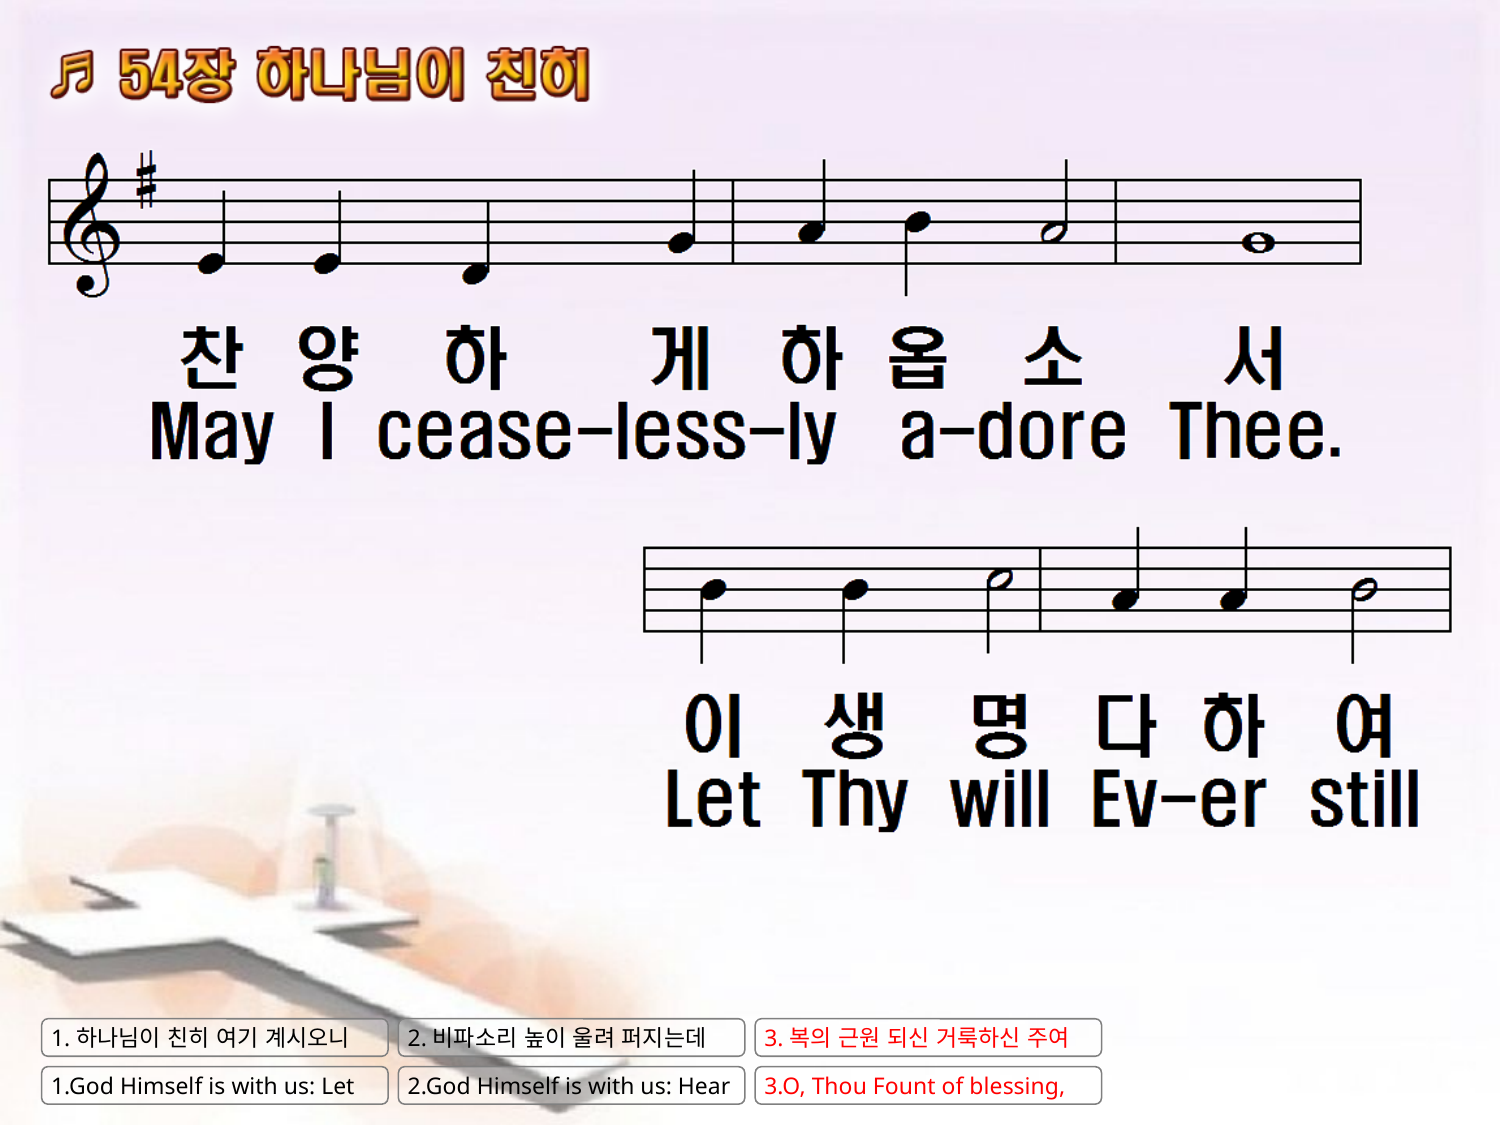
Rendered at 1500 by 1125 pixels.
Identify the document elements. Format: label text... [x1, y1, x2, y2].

text_box 2.God Himself is with us: Hear [398, 1066, 745, 1105]
text_box 2.비파소리 높이 울려 퍼지는데 [398, 1018, 745, 1057]
text_box 3.복의 근원 되신 거룩하신 주여 [755, 1018, 1102, 1057]
picture [0, 0, 1500, 1125]
text_box 1.하나님이 친히 여기 계시오니 [41, 1018, 389, 1057]
text_box 3.O, Thou Fount of blessing, [755, 1066, 1102, 1105]
text_box 1.God Himself is with us: Let [41, 1066, 389, 1105]
